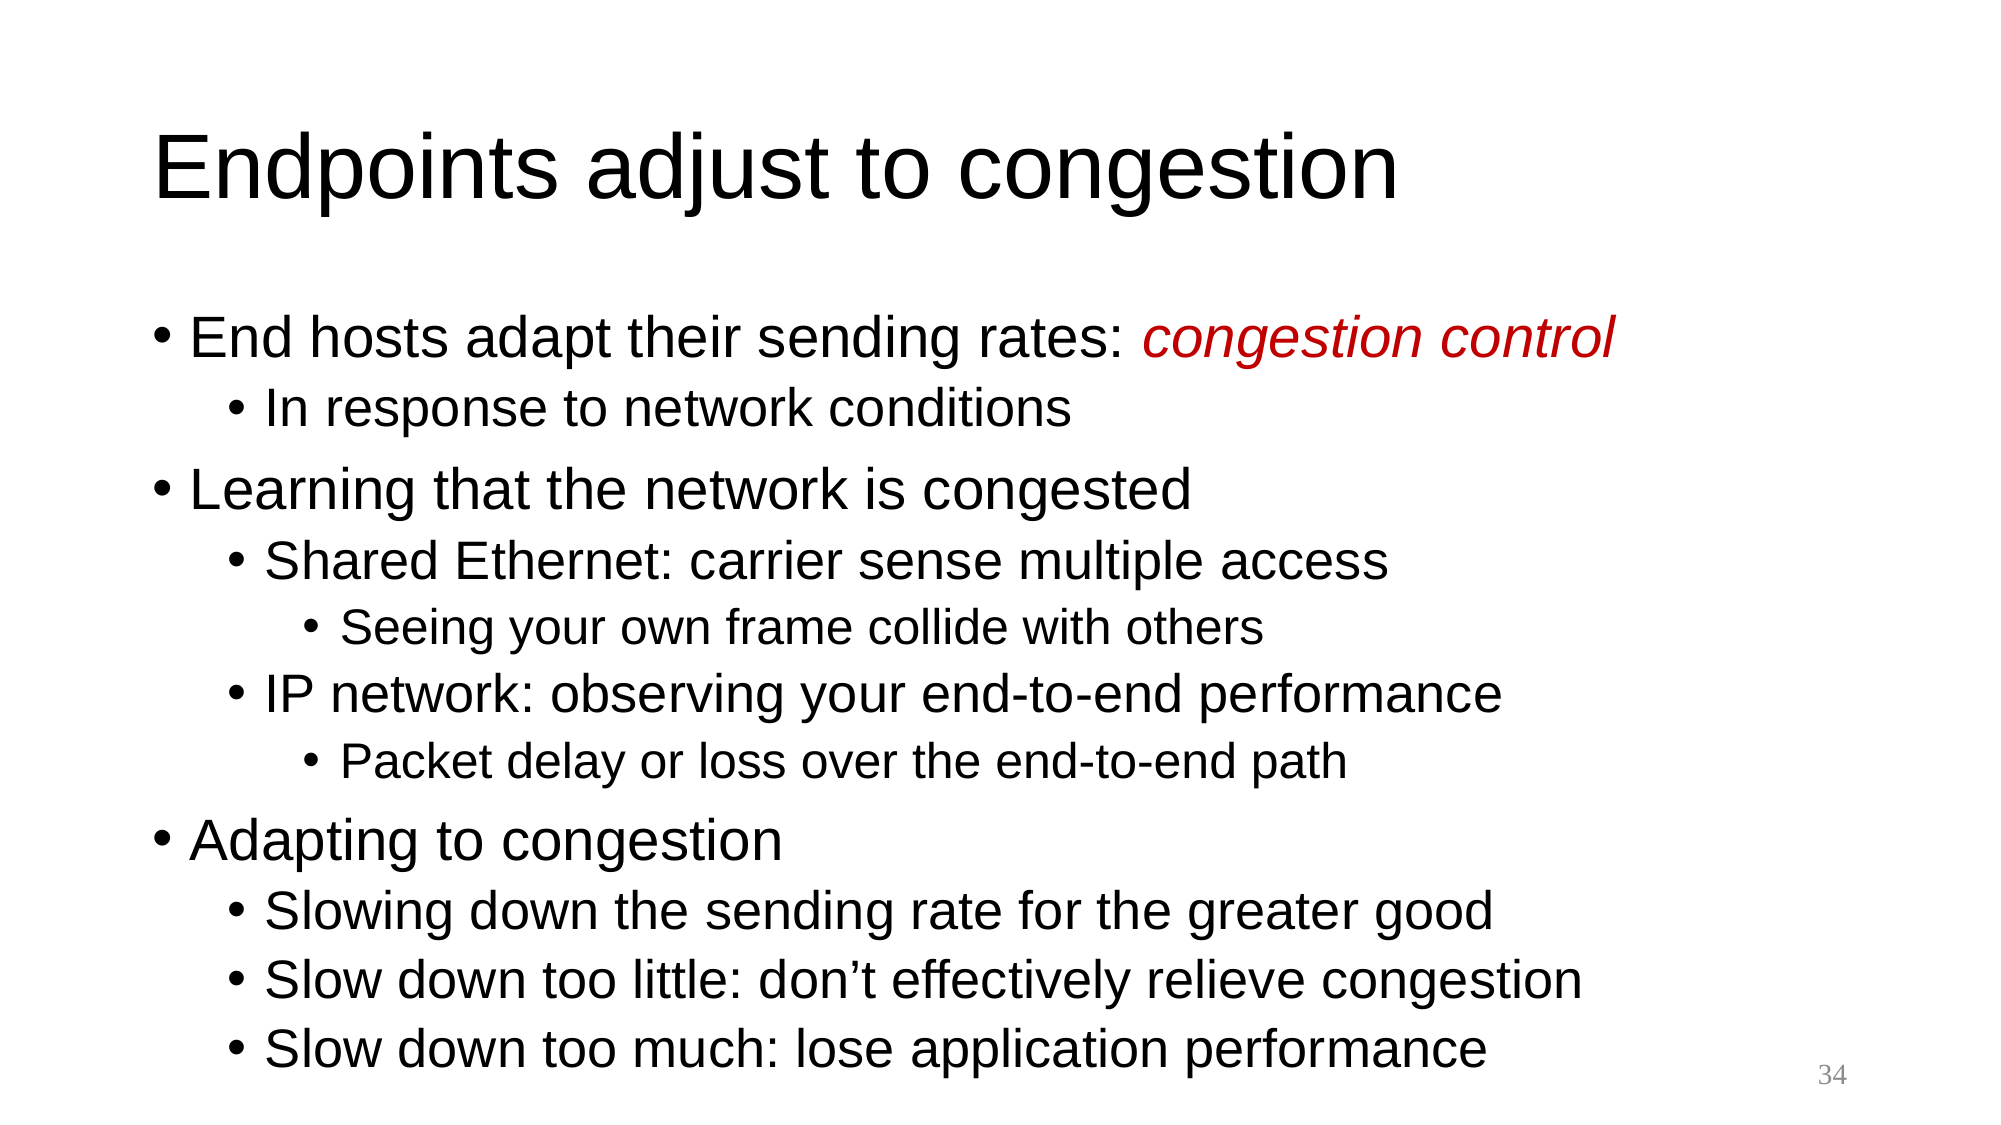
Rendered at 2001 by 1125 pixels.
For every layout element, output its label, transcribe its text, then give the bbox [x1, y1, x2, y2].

title Endpoints adjust to congestion [137, 59, 1863, 278]
list End hosts adapt their sending rates: congestion control In response to network conditions Learning that the network is congested Shared Ethernet: carrier sense multiple access Seeing your own frame collide with others IP network: observing your end-to-end performance Packet delay or loss over the end-to-end path Adapting to congestion Slowing down the sending rate for the greater good Slow down too little: don’t effectively relieve congestion Slow down too much: lose application performance [137, 299, 1863, 1125]
slide_number 34 [1412, 1042, 1863, 1103]
